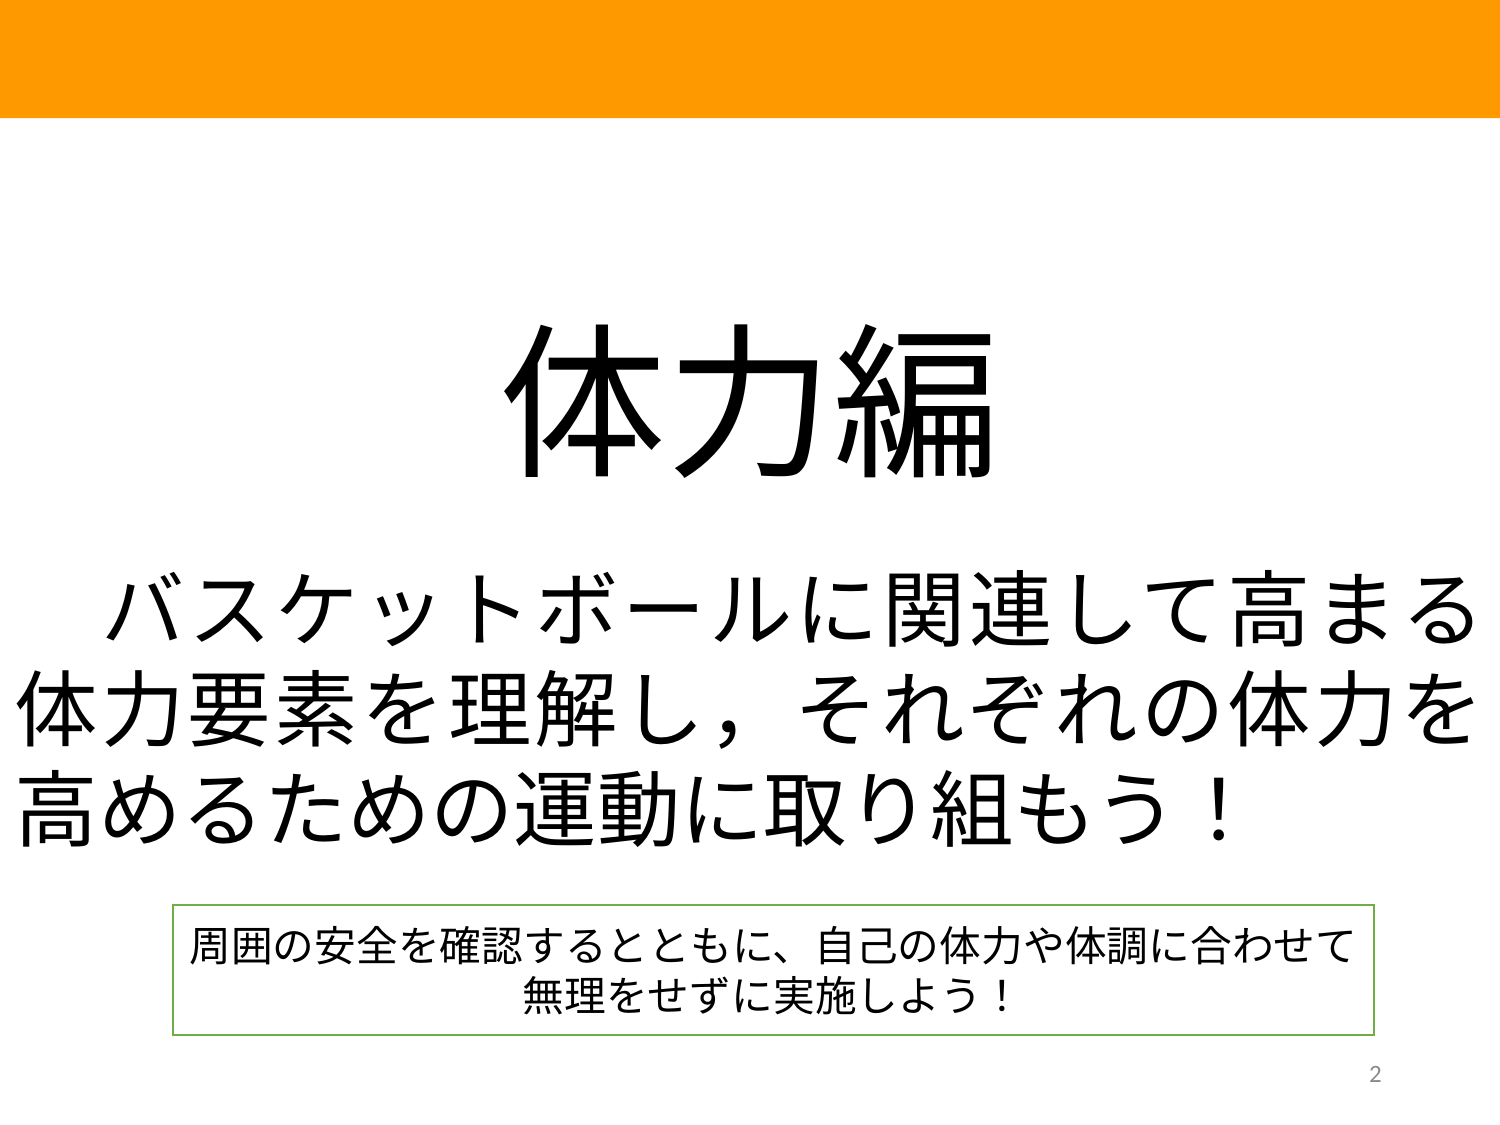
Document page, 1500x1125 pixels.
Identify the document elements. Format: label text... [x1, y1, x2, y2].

text_box [0, 0, 1500, 119]
text_box 体力編 バスケットボールに関連して高まる体力要素を理解し，それぞれの体力を高めるための運動に取り組もう！ [0, 242, 1500, 913]
text_box 周囲の安全を確認するとともに、自己の体力や体調に合わせて無理をせずに実施しよう！ [172, 904, 1375, 1036]
slide_number 2 [1059, 1042, 1397, 1103]
